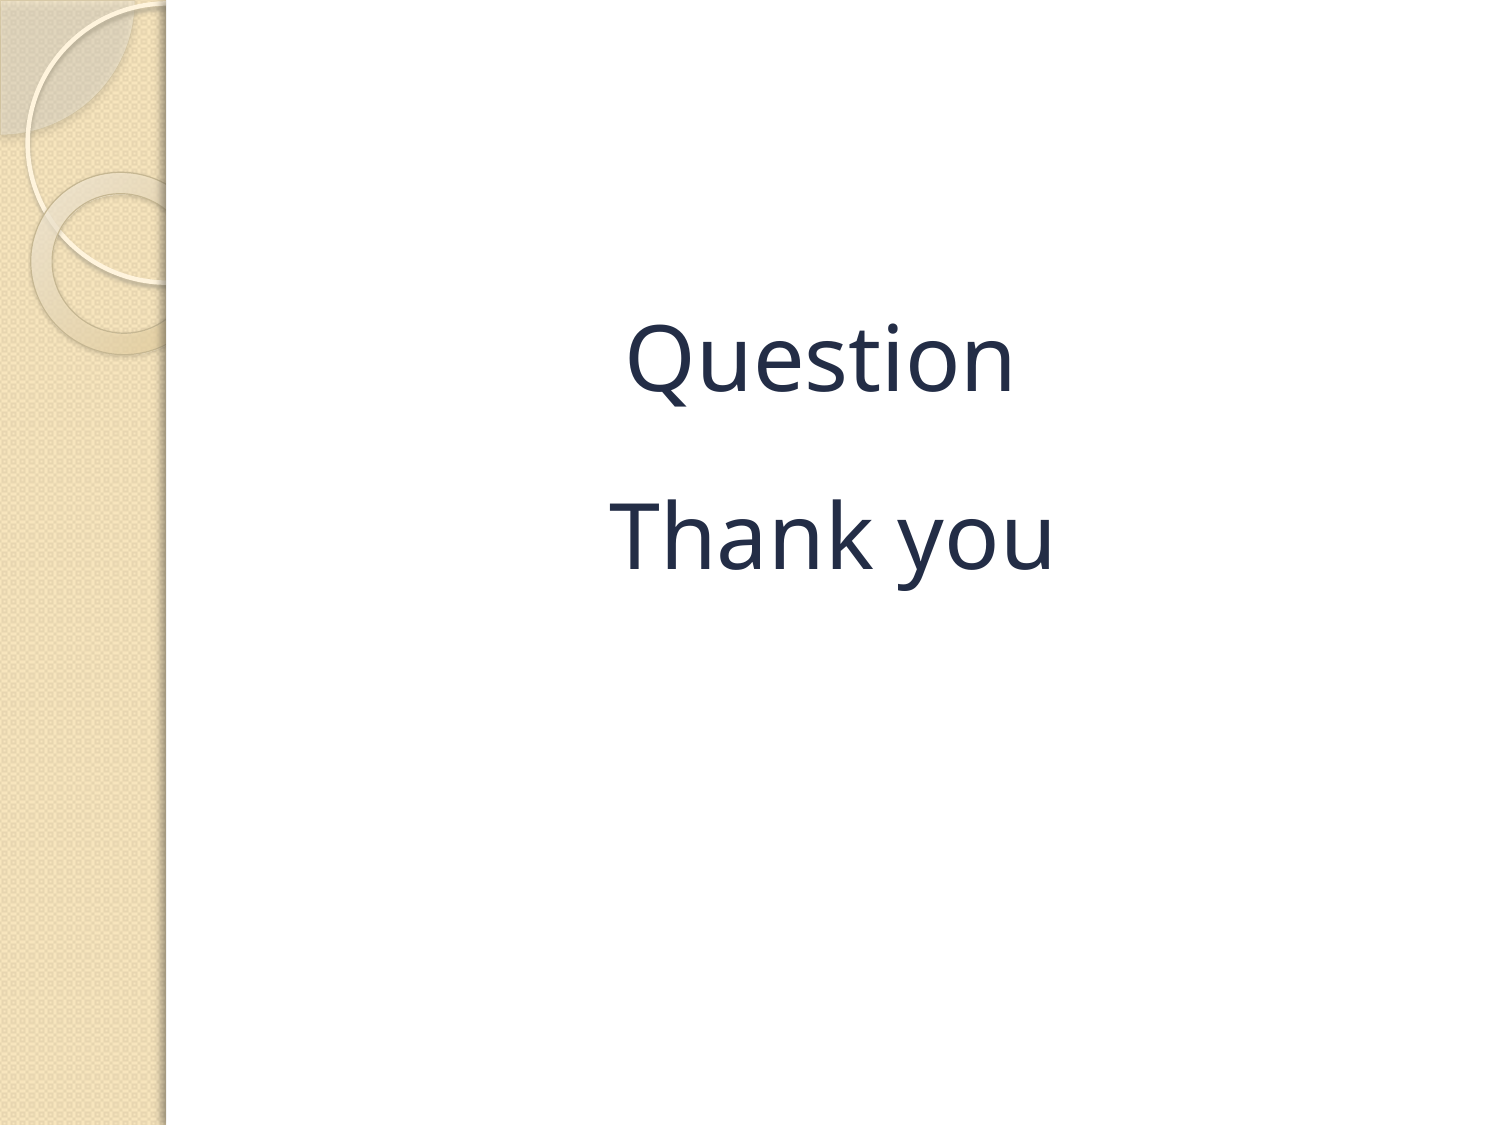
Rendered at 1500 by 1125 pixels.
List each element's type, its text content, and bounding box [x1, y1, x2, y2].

list Question Thank you [187, 237, 1466, 1025]
